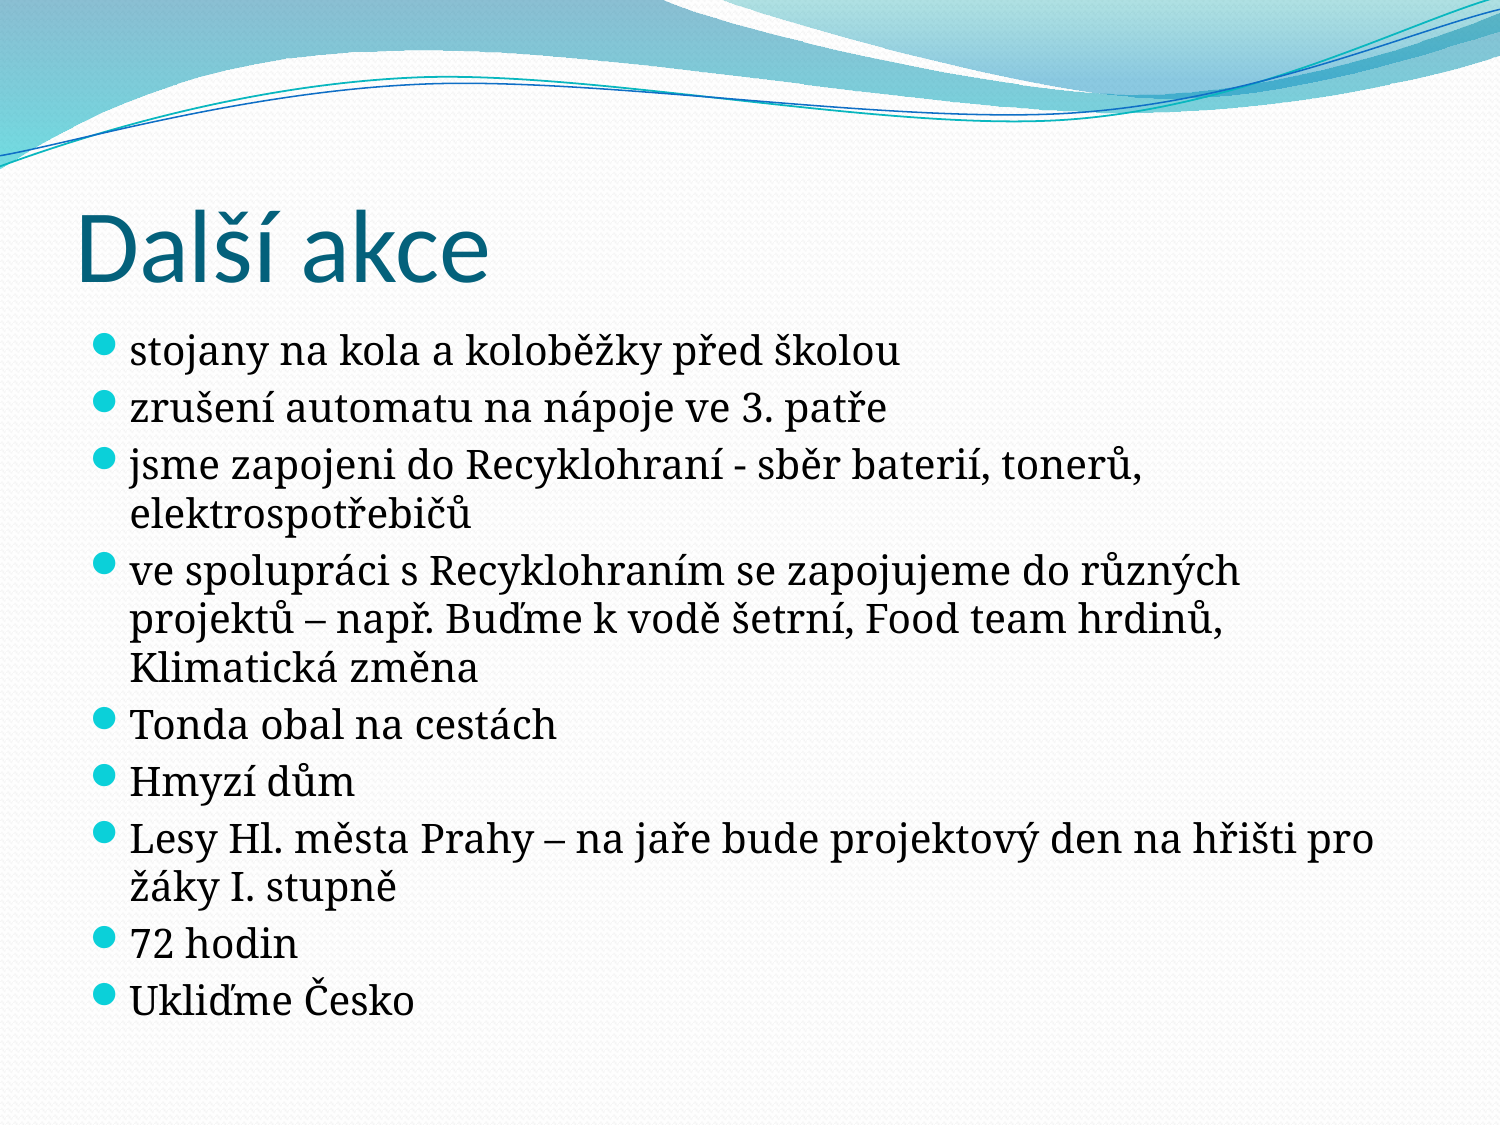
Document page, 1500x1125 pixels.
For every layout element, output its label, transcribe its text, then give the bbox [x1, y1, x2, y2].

list stojany na kola a koloběžky před školou zrušení automatu na nápoje ve 3. patře jsme zapojeni do Recyklohraní - sběr baterií, tonerů, elektrospotřebičů ve spolupráci s Recyklohraním se zapojujeme do různých projektů – např. Buďme k vodě šetrní, Food team hrdinů, Klimatická změna Tonda obal na cestách Hmyzí dům Lesy Hl. města Prahy – na jaře bude projektový den na hřišti pro žáky I. stupně 72 hodin Ukliďme Česko [75, 317, 1425, 1038]
title Další akce [75, 115, 1425, 303]
